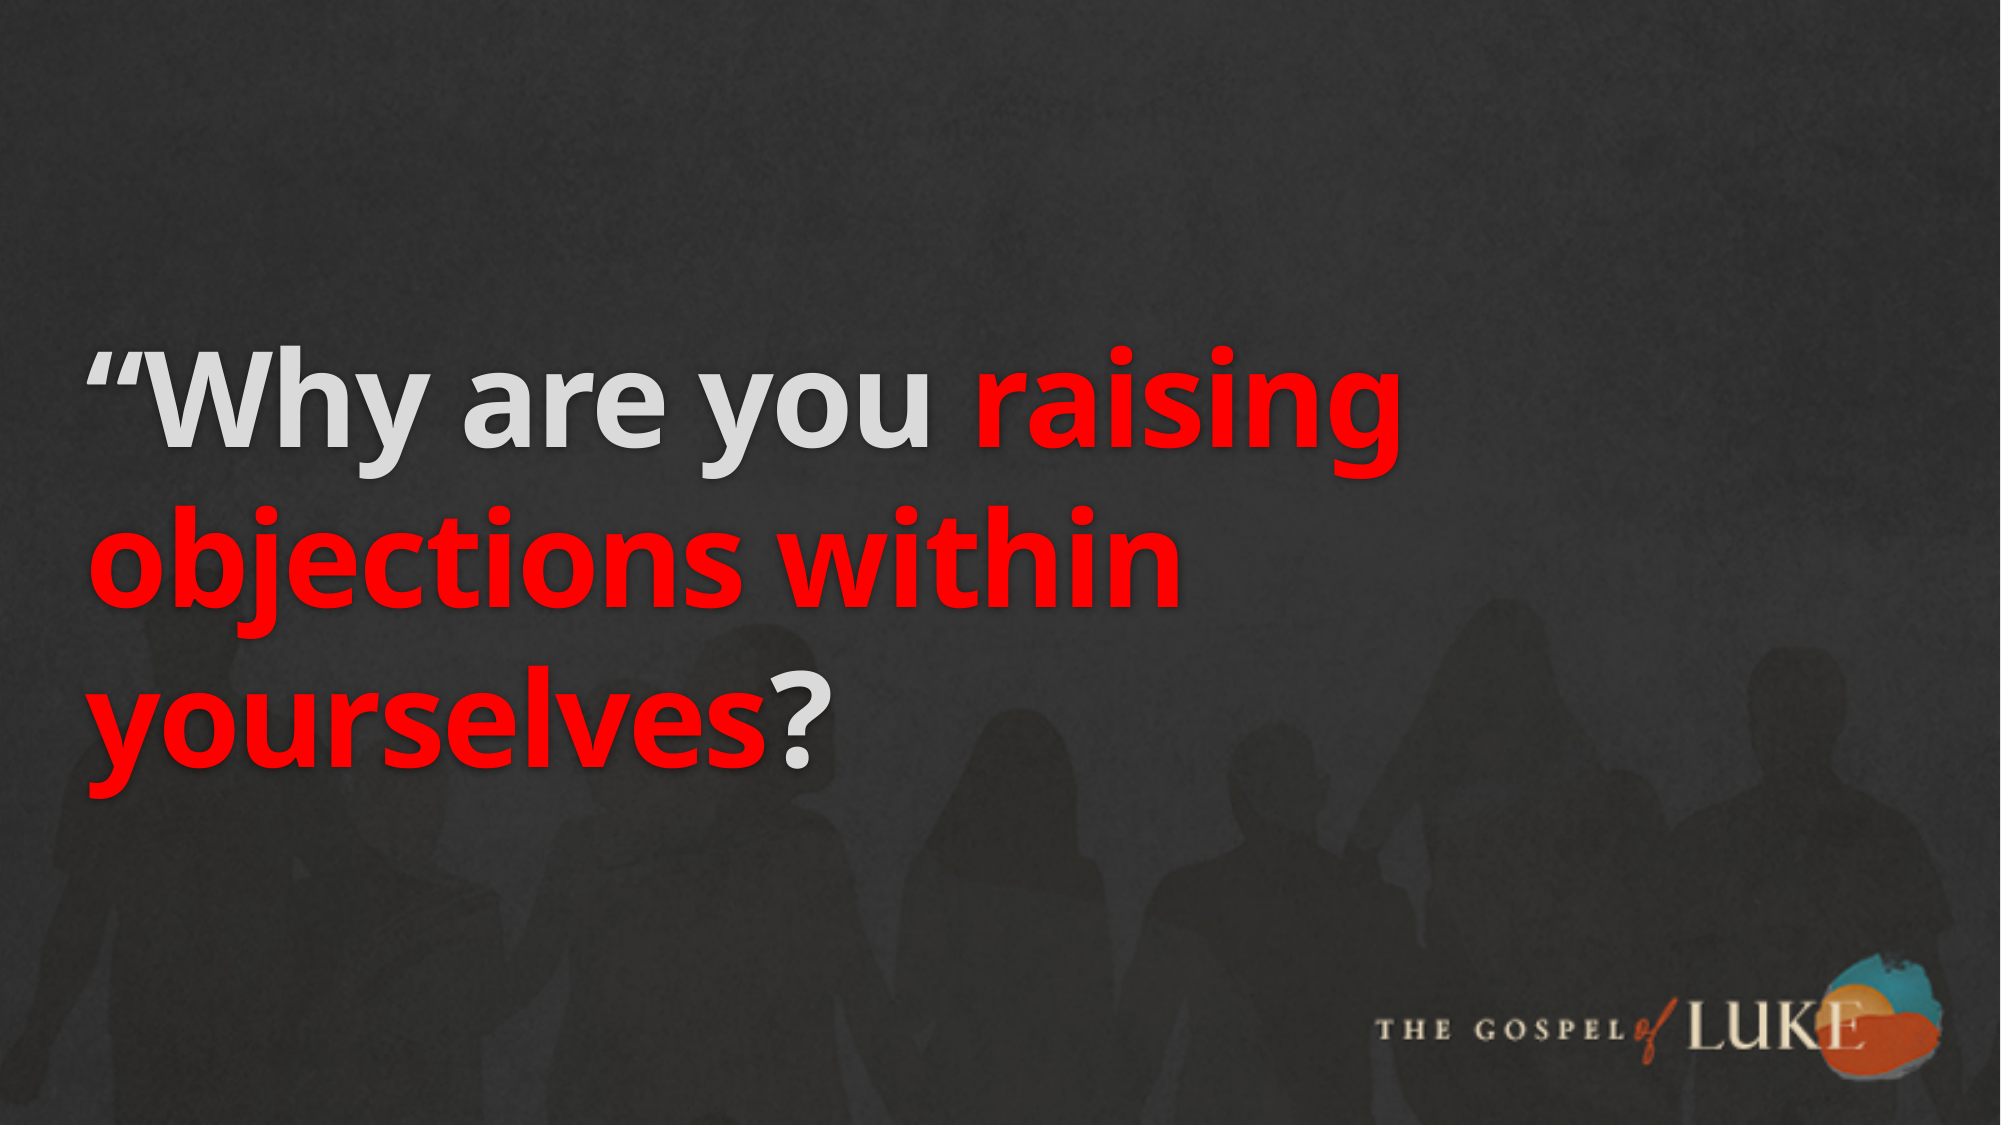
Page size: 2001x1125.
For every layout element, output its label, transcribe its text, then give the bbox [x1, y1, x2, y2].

title “Why are you raising objections within yourselves? [70, 322, 1930, 803]
picture [0, 0, 2000, 1125]
